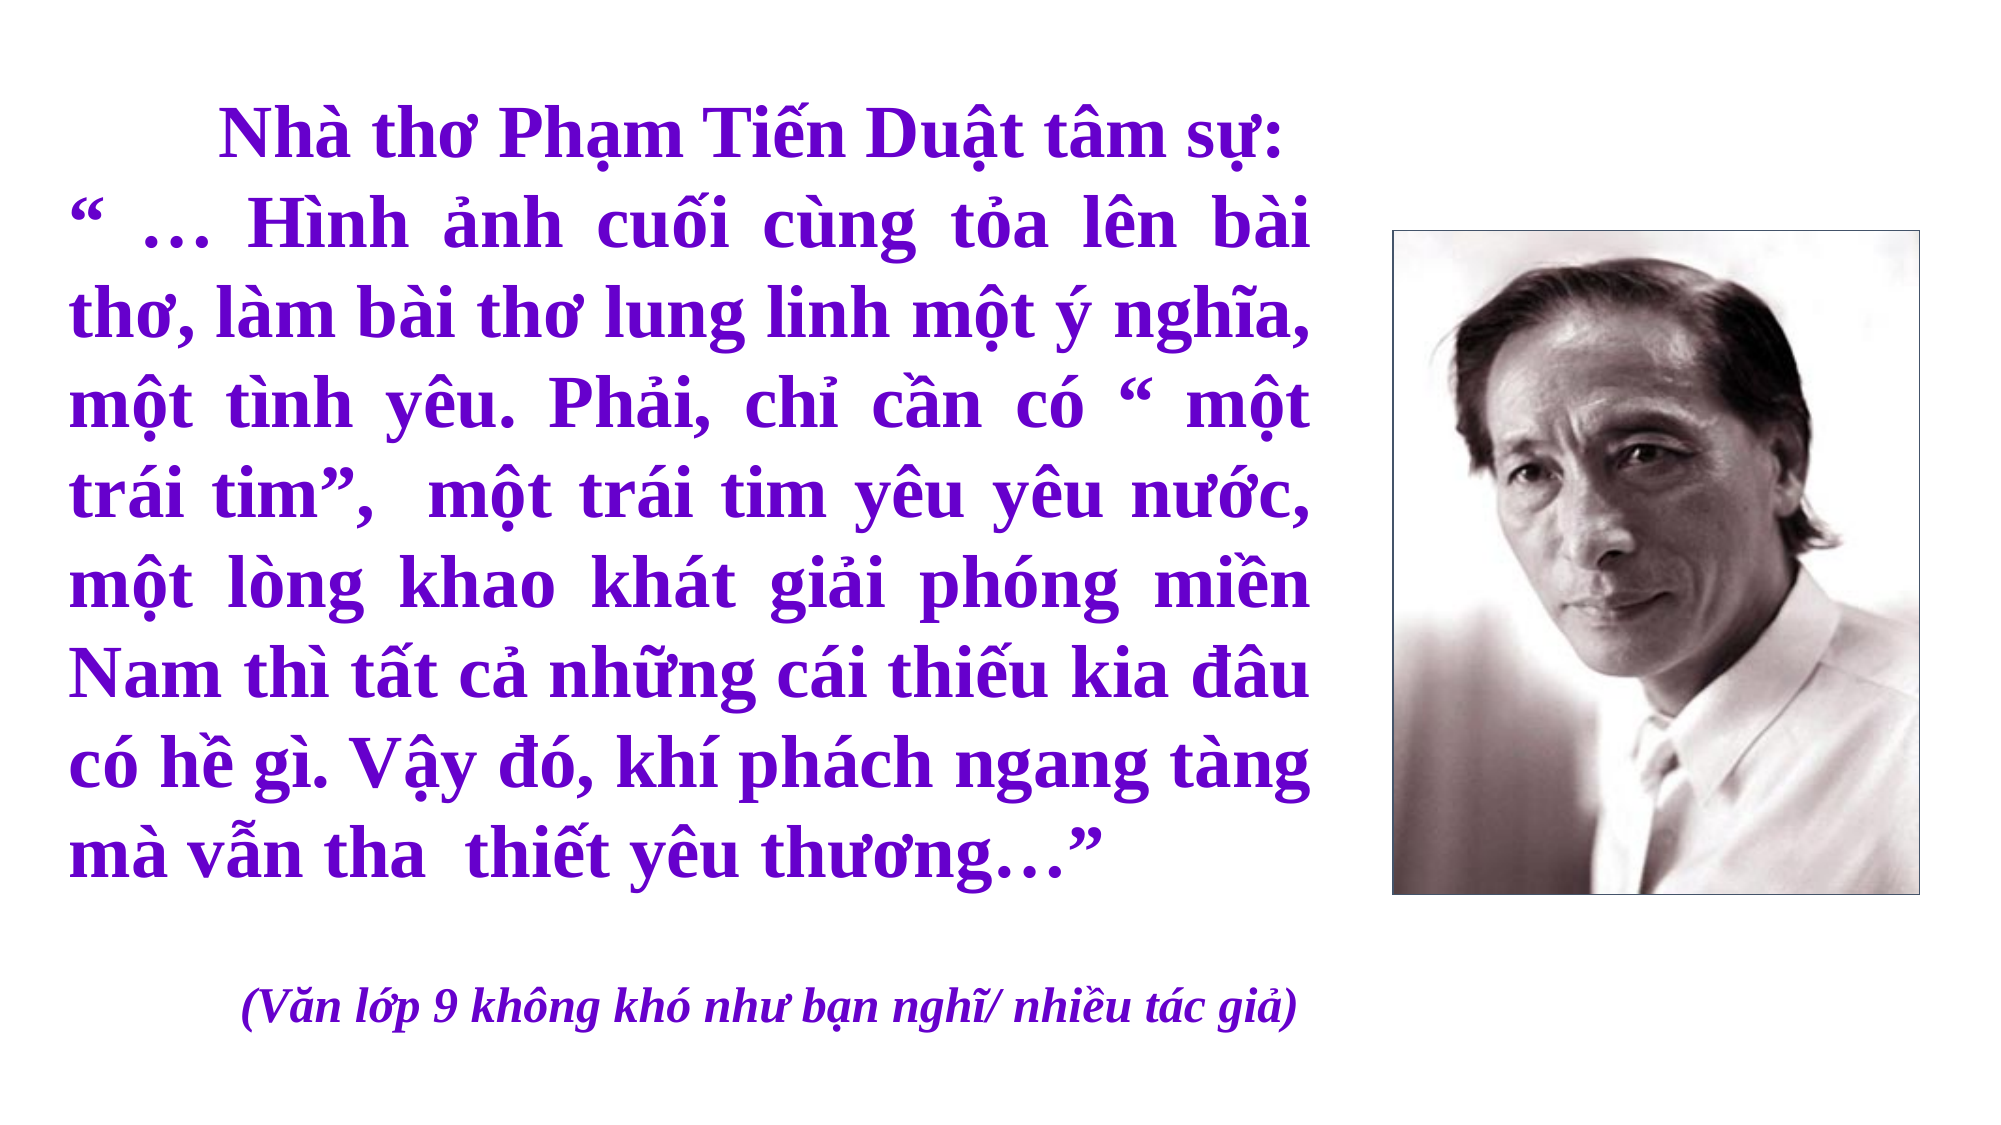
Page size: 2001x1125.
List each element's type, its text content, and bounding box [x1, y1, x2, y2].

picture [1393, 231, 1919, 894]
text_box Nhà thơ Phạm Tiến Duật tâm sự: “ … Hình ảnh cuối cùng tỏa lên bài thơ, làm bài thơ lung linh một ý nghĩa, một tình yêu. Phải, chỉ cần có “ một trái tim”, một trái tim yêu yêu nước, một lòng khao khát giải phóng miền Nam thì tất cả những cái thiếu kia đâu có hề gì. Vậy đó, khí phách ngang tàng mà vẫn tha thiết yêu thương…” (Văn lớp 9 không khó như bạn nghĩ/ nhiều tác giả) [54, 75, 1328, 1040]
